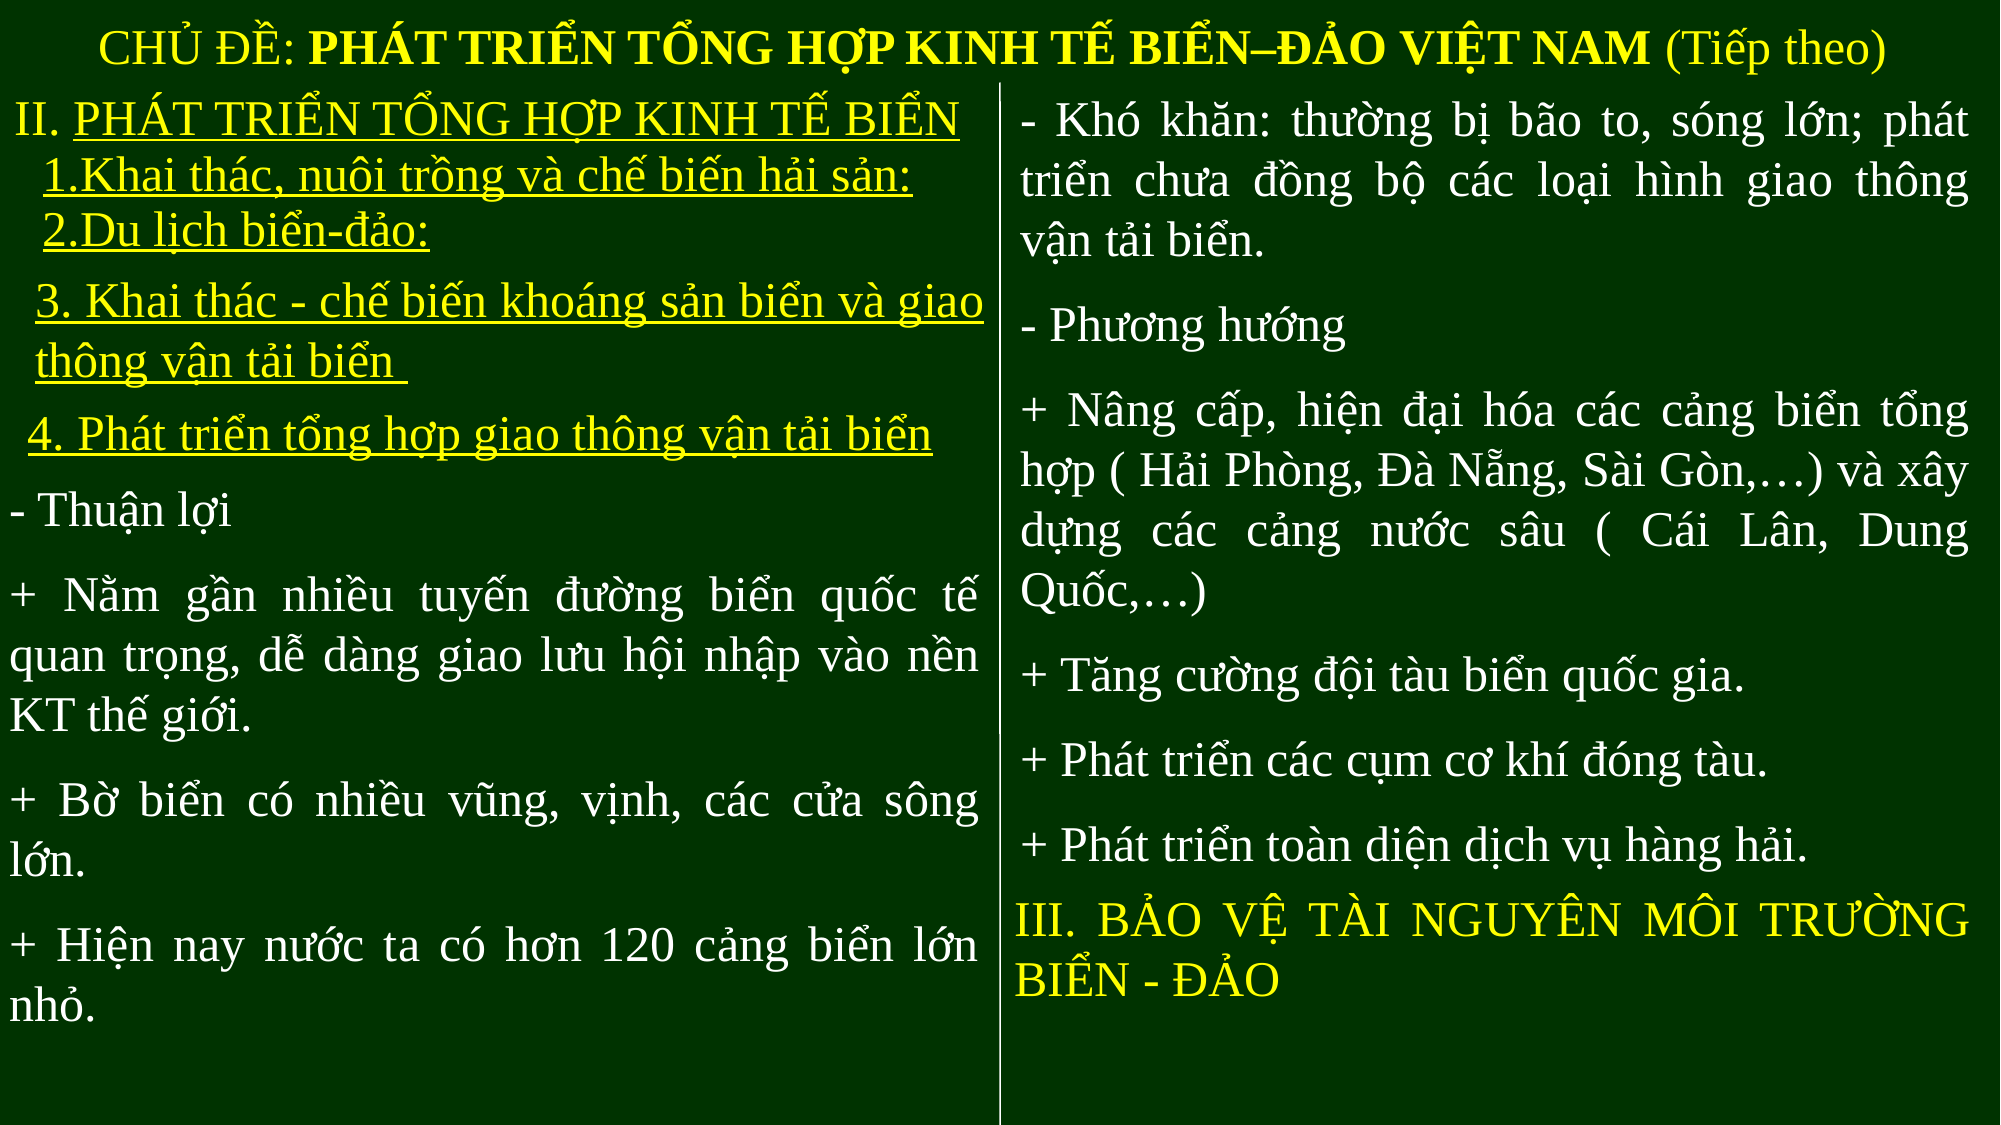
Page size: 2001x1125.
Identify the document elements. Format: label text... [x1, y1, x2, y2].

text_box III. BẢO VỆ TÀI NGUYÊN MÔI TRƯỜNG BIỂN - ĐẢO [999, 879, 1986, 1015]
text_box - Thuận lợi + Nằm gần nhiều tuyến đường biển quốc tế quan trọng, dễ dàng giao lưu hội nhập vào nền KT thế giới. + Bờ biển có nhiều vũng, vịnh, các cửa sông lớn. + Hiện nay nước ta có hơn 120 cảng biển lớn nhỏ. [0, 468, 995, 1039]
text_box 3. Khai thác - chế biến khoáng sản biển và giao thông vận tải biển [20, 260, 1000, 393]
text_box 2.Du lịch biển-đảo: [27, 188, 851, 260]
text_box CHỦ ĐỀ: PHÁT TRIỂN TỔNG HỢP KINH TẾ BIỂN–ĐẢO VIỆT NAM (Tiếp theo) [12, 6, 1973, 82]
text_box 4. Phát triển tổng hợp giao thông vận tải biển [12, 393, 1005, 468]
text_box II. PHÁT TRIỂN TỔNG HỢP KINH TẾ BIỂN [0, 78, 1000, 153]
text_box - Khó khăn: thường bị bão to, sóng lớn; phát triển chưa đồng bộ các loại hình giao thông vận tải biển. - Phương hướng + Nâng cấp, hiện đại hóa các cảng biển tổng hợp ( Hải Phòng, Đà Nẵng, Sài Gòn,…) và xây dựng các cảng nước sâu ( Cái Lân, Dung Quốc,…) + Tăng cường đội tàu biển quốc gia. + Phát triển các cụm cơ khí đóng tàu. + Phát triển toàn diện dịch vụ hàng hải. [1005, 78, 1986, 879]
text_box 1.Khai thác, nuôi trồng và chế biến hải sản: [27, 133, 960, 209]
